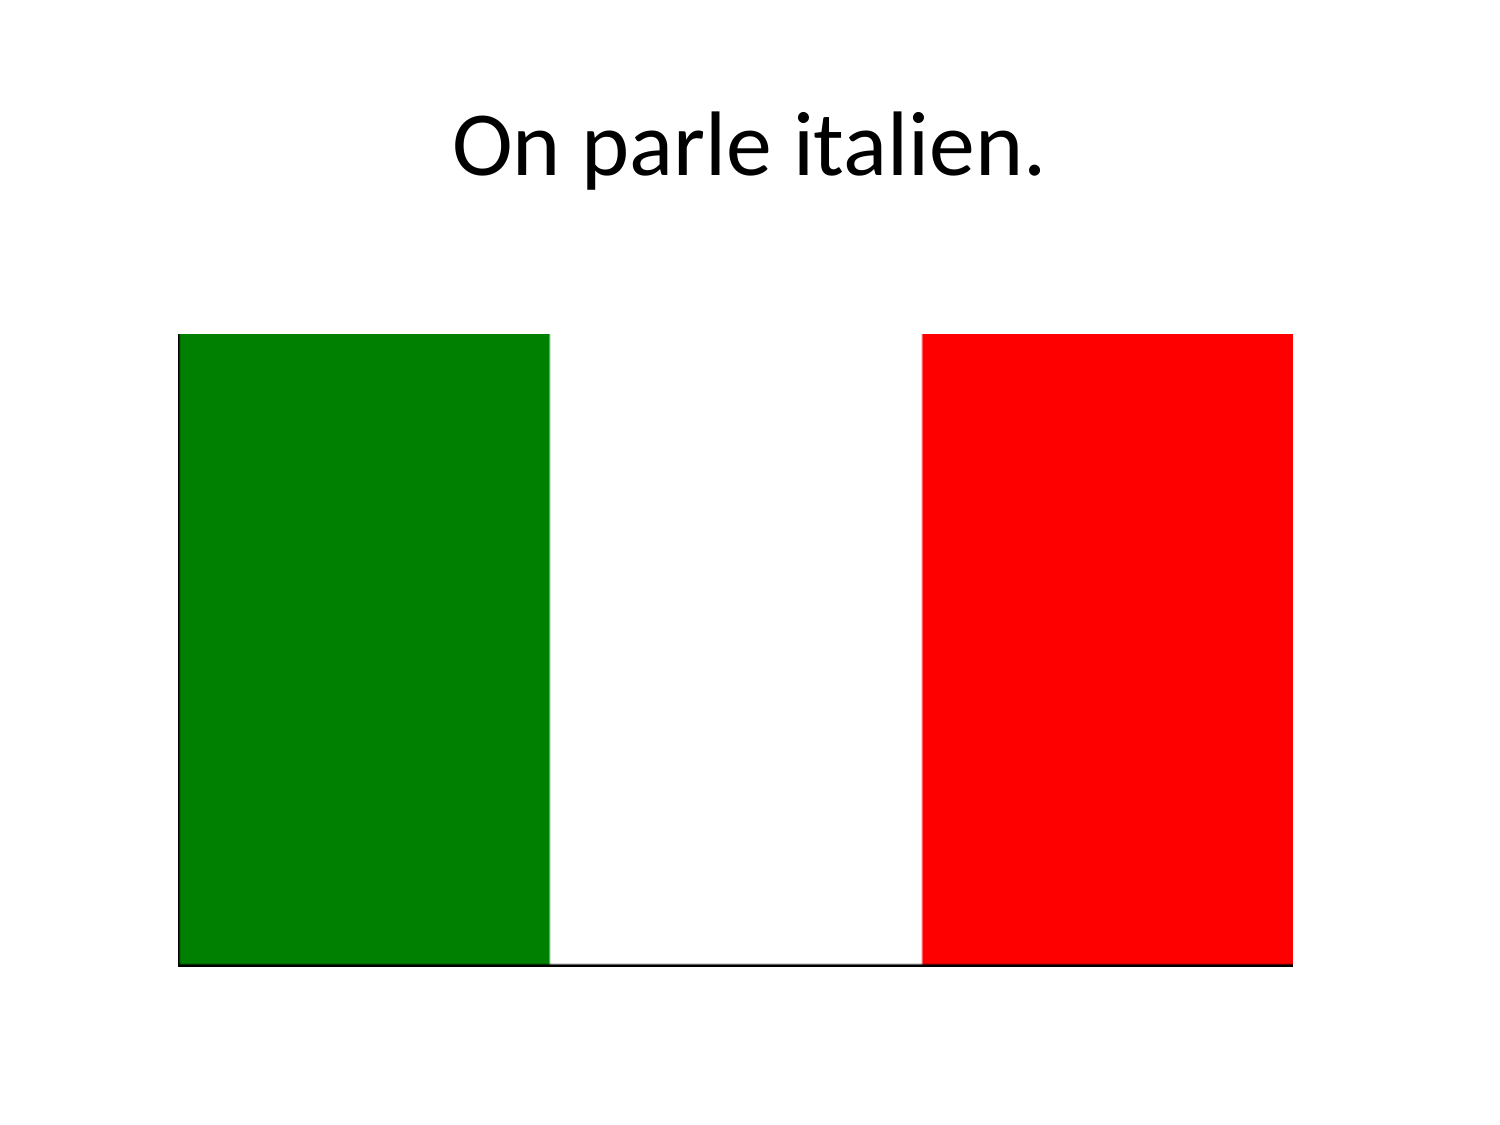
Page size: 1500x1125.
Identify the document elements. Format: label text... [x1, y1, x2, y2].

picture [178, 334, 1293, 968]
title On parle italien. [75, 45, 1425, 233]
